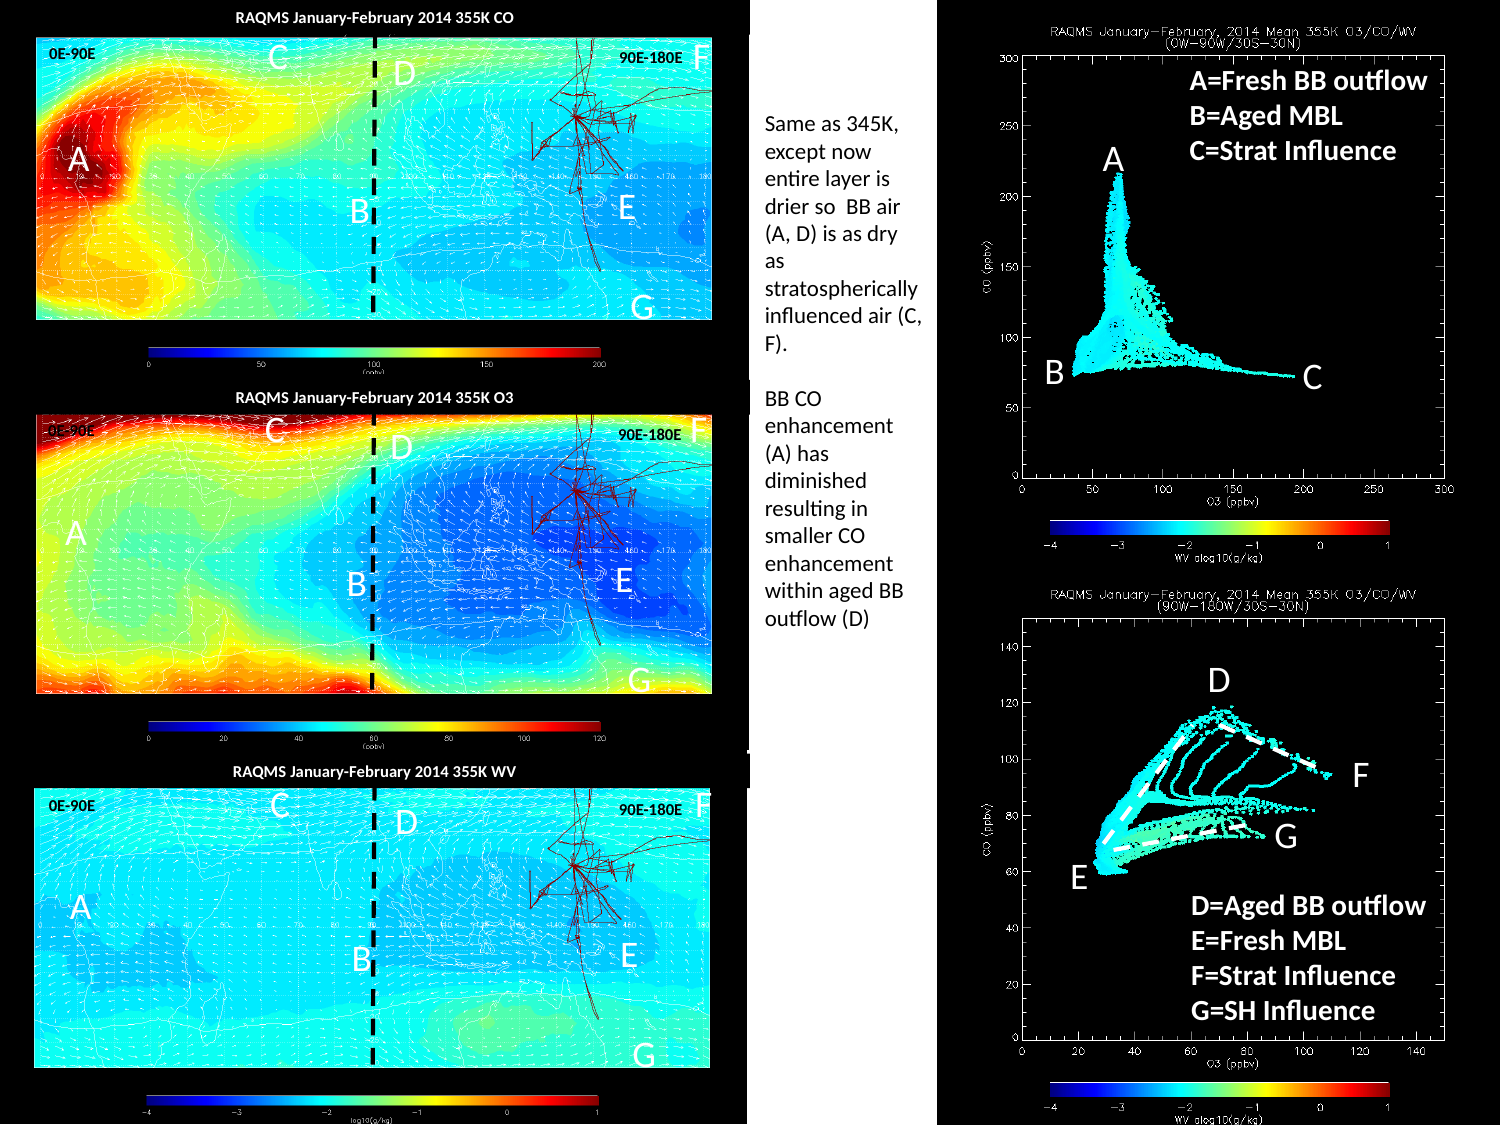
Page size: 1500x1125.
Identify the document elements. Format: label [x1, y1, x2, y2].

text_box [0, 0, 751, 1065]
text_box [1219, 724, 1326, 772]
picture [0, 1065, 748, 1125]
picture [937, 0, 1500, 1125]
text_box [1103, 724, 1193, 844]
text_box [49, 24, 1445, 1084]
text_box [1113, 824, 1247, 851]
